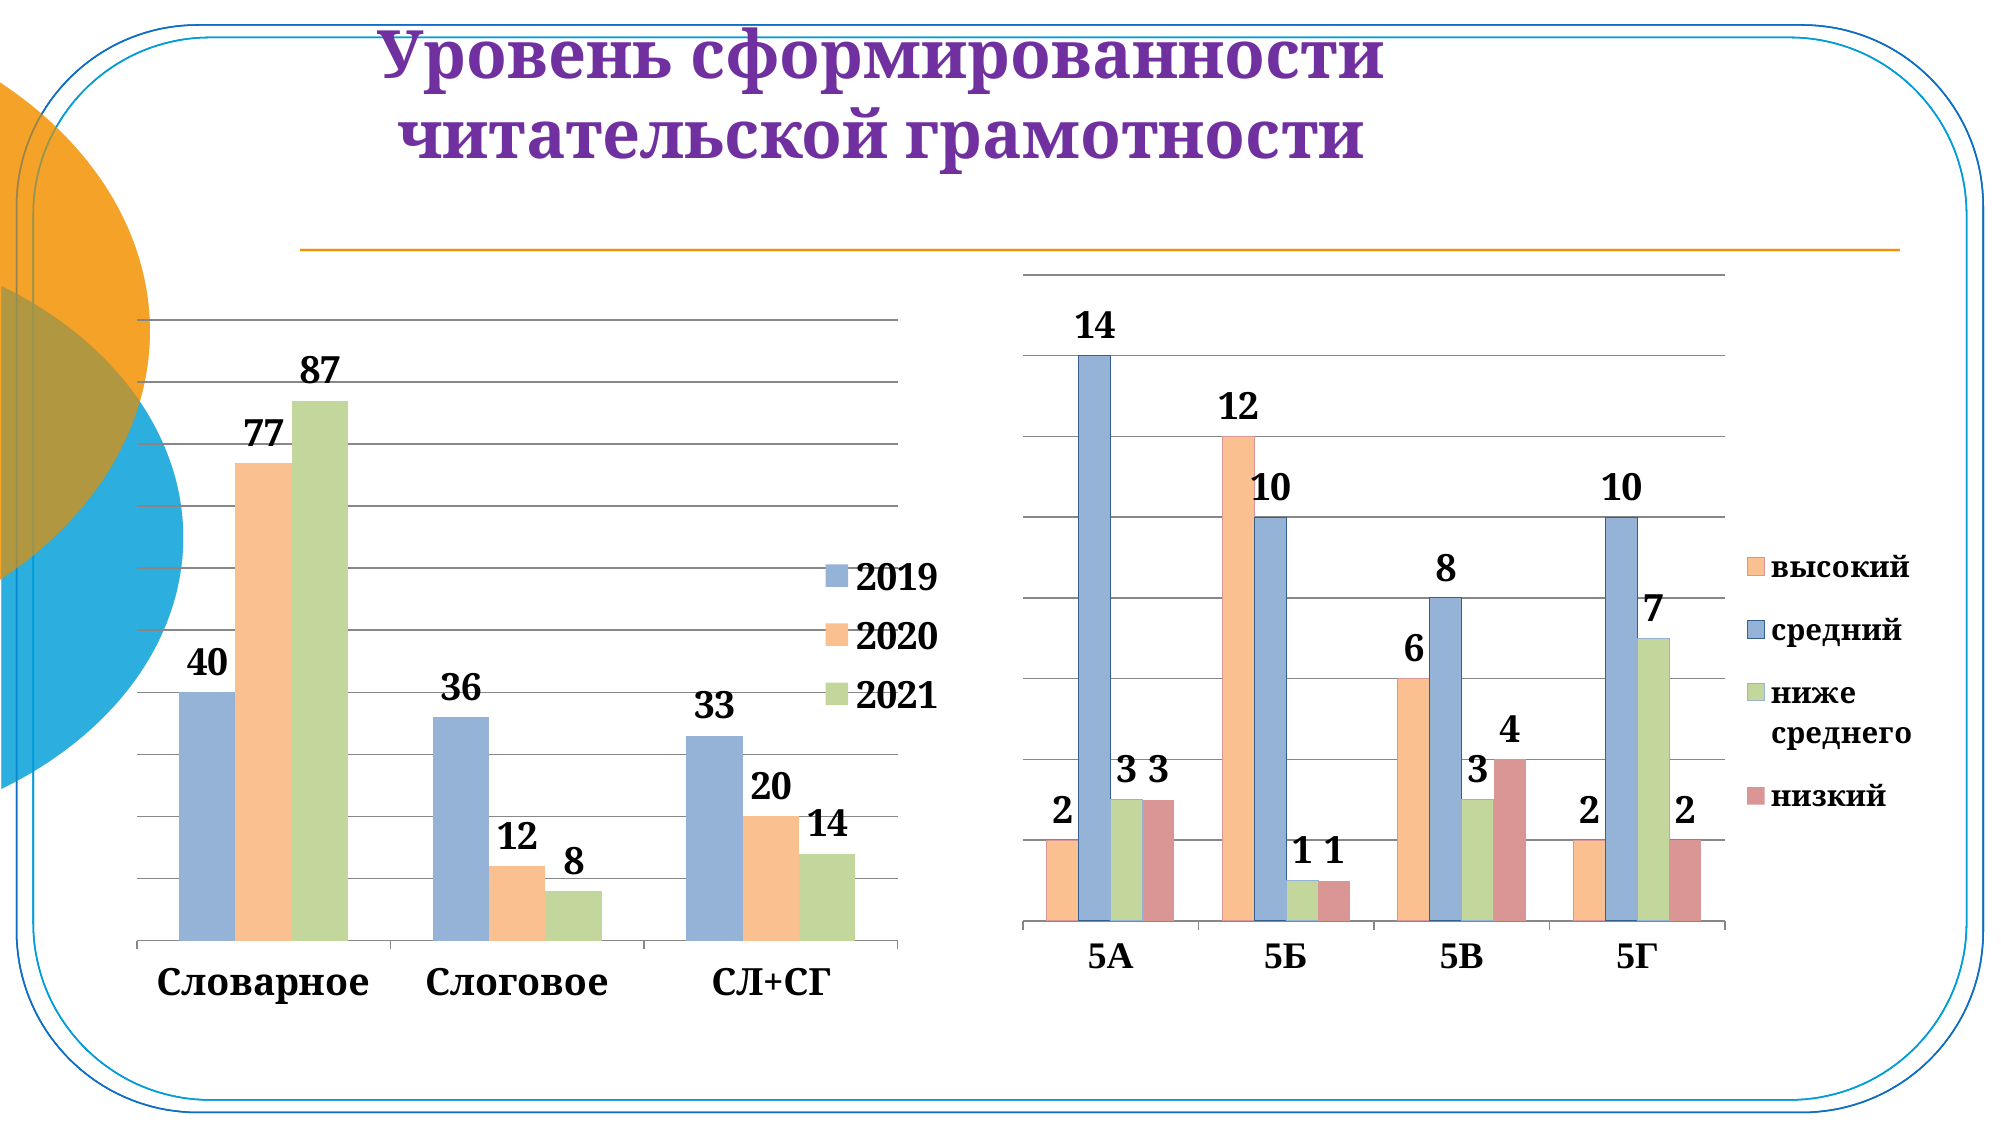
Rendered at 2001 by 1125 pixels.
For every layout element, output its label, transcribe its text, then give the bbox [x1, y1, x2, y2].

chart [999, 237, 1938, 1001]
chart [112, 262, 963, 1008]
title Уровень сформированности читательской грамотности [174, 11, 1588, 174]
